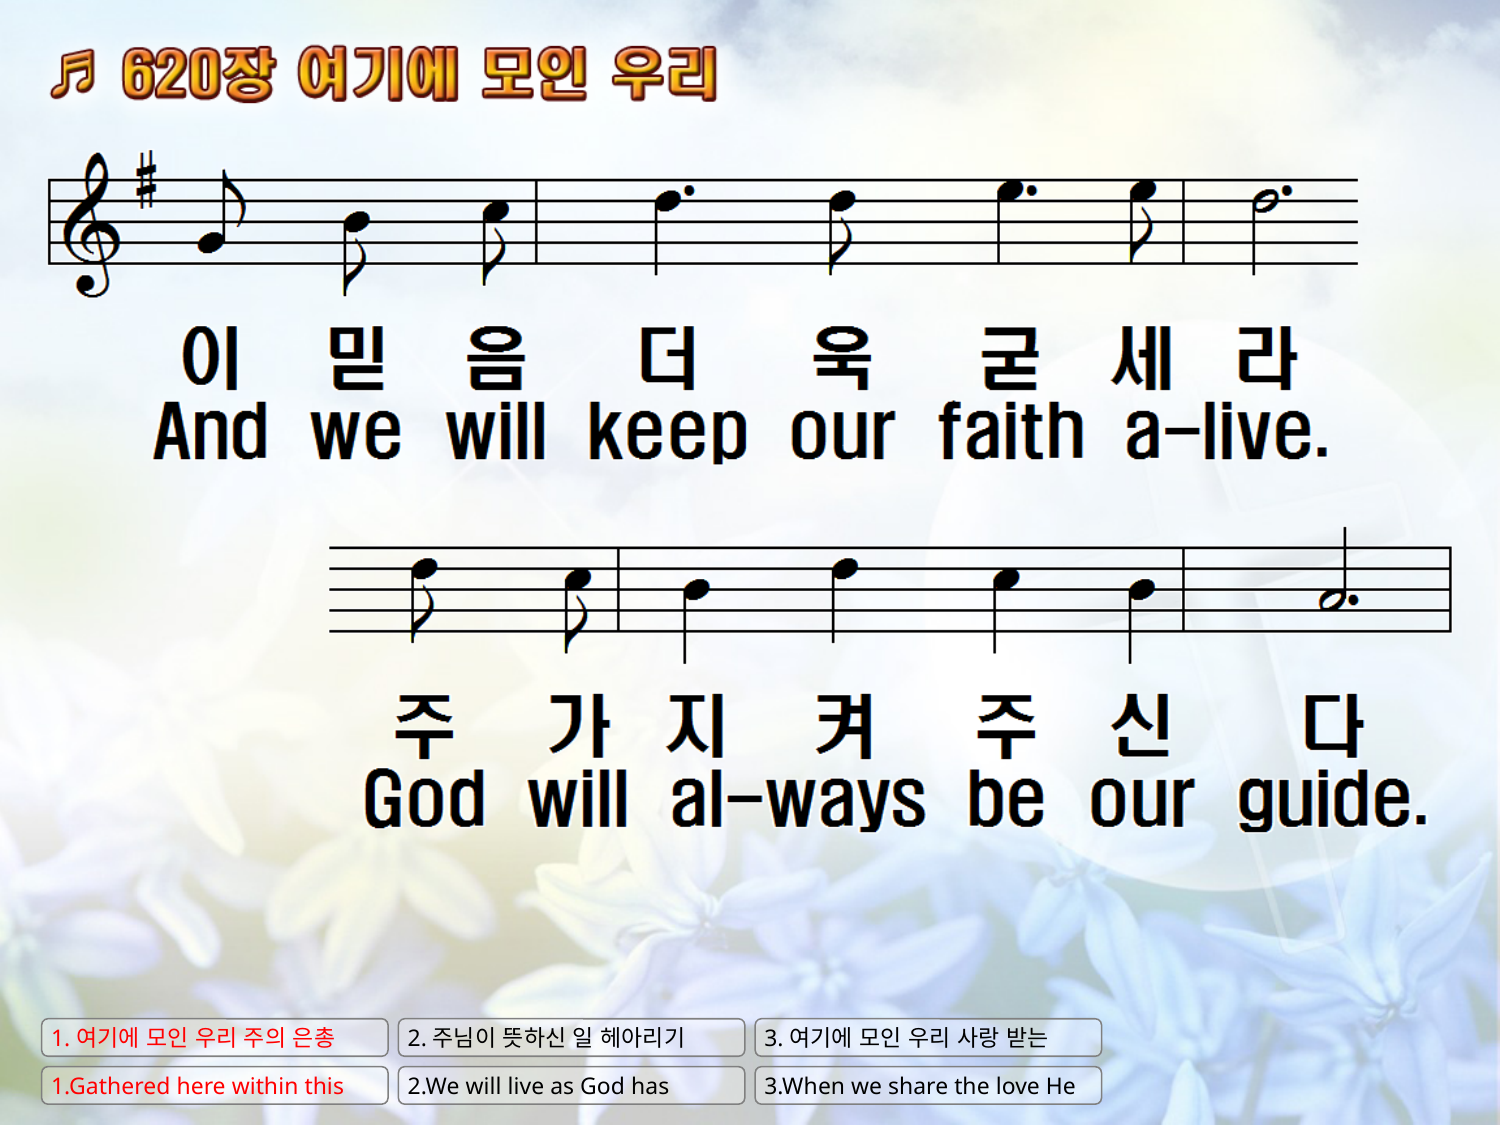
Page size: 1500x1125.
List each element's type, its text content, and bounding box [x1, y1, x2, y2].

text_box 1.Gathered here within this [41, 1066, 389, 1105]
text_box 2.We will live as God has [398, 1066, 745, 1105]
text_box 3.When we share the love He [755, 1066, 1102, 1105]
text_box 1.여기에 모인 우리 주의 은총 [41, 1018, 389, 1057]
text_box 3.여기에 모인 우리 사랑 받는 [755, 1018, 1102, 1057]
picture [0, 0, 1500, 1125]
text_box 2.주님이 뜻하신 일 헤아리기 [398, 1018, 745, 1057]
